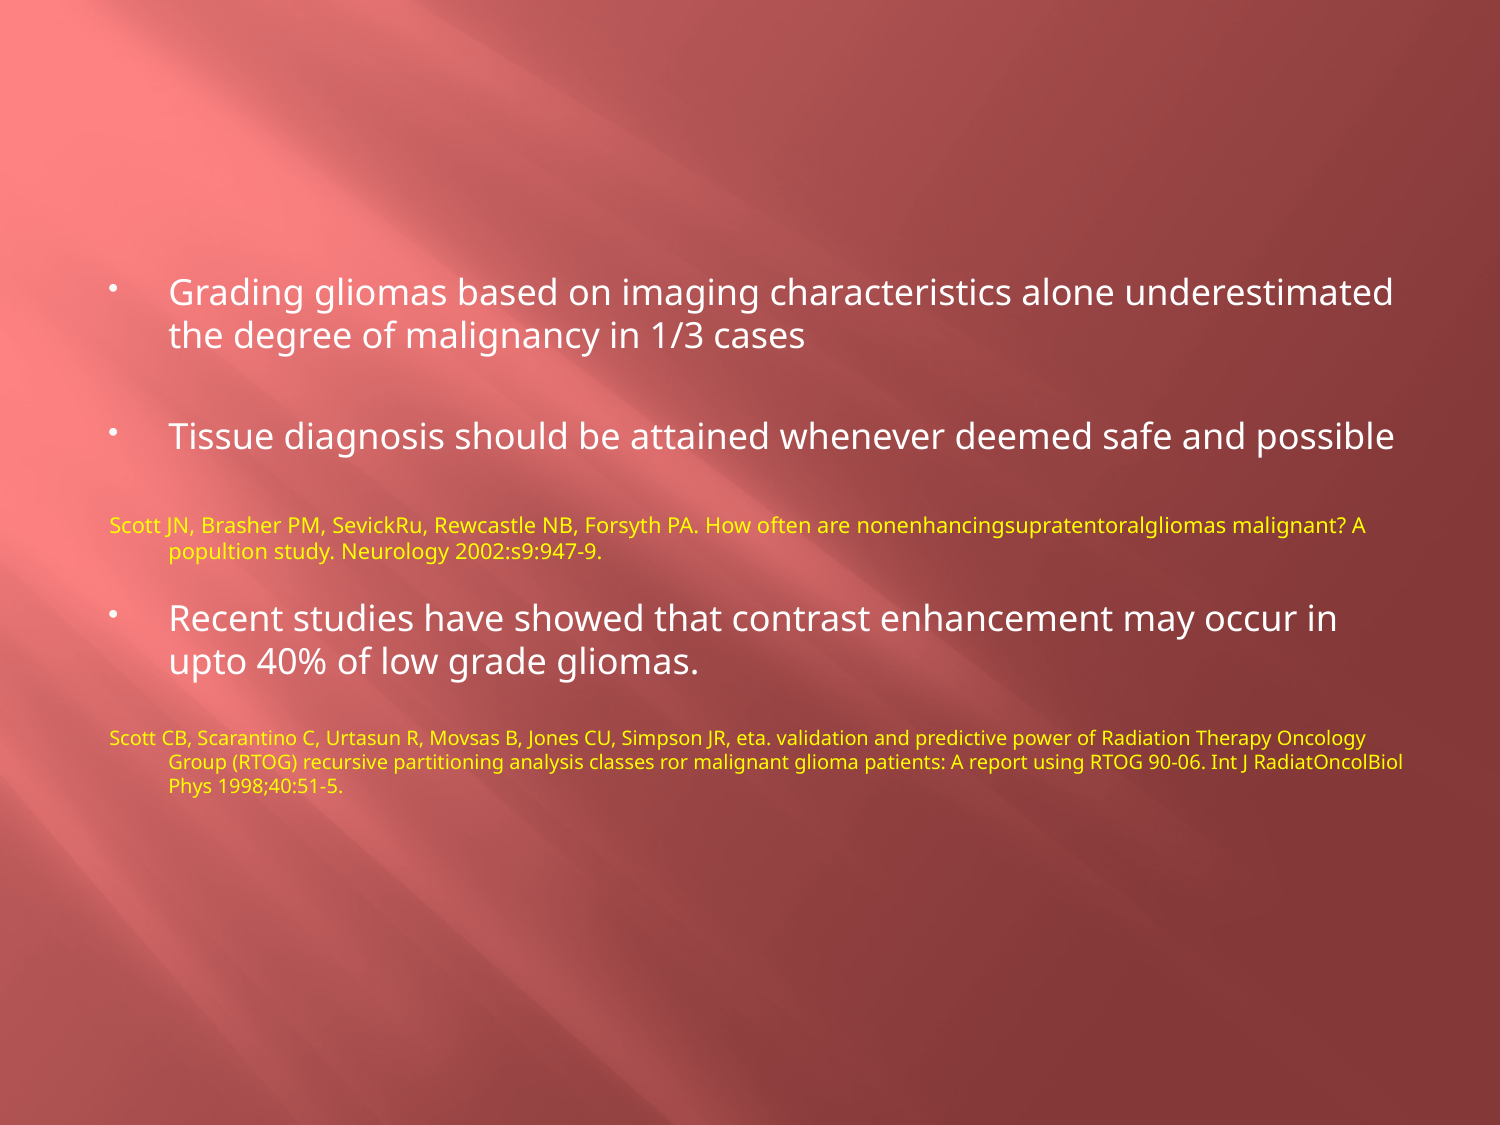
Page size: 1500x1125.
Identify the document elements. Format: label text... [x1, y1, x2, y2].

list Grading gliomas based on imaging characteristics alone underestimated the degree of malignancy in 1/3 cases Tissue diagnosis should be attained whenever deemed safe and possible Scott JN, Brasher PM, SevickRu, Rewcastle NB, Forsyth PA. How often are nonenhancingsupratentoralgliomas malignant? A popultion study. Neurology 2002:s9:947-9. Recent studies have showed that contrast enhancement may occur in upto 40% of low grade gliomas. Scott CB, Scarantino C, Urtasun R, Movsas B, Jones CU, Simpson JR, eta. validation and predictive power of Radiation Therapy Oncology Group (RTOG) recursive partitioning analysis classes ror malignant glioma patients: A report using RTOG 90-06. Int J RadiatOncolBiol Phys 1998;40:51-5. [75, 262, 1425, 1035]
